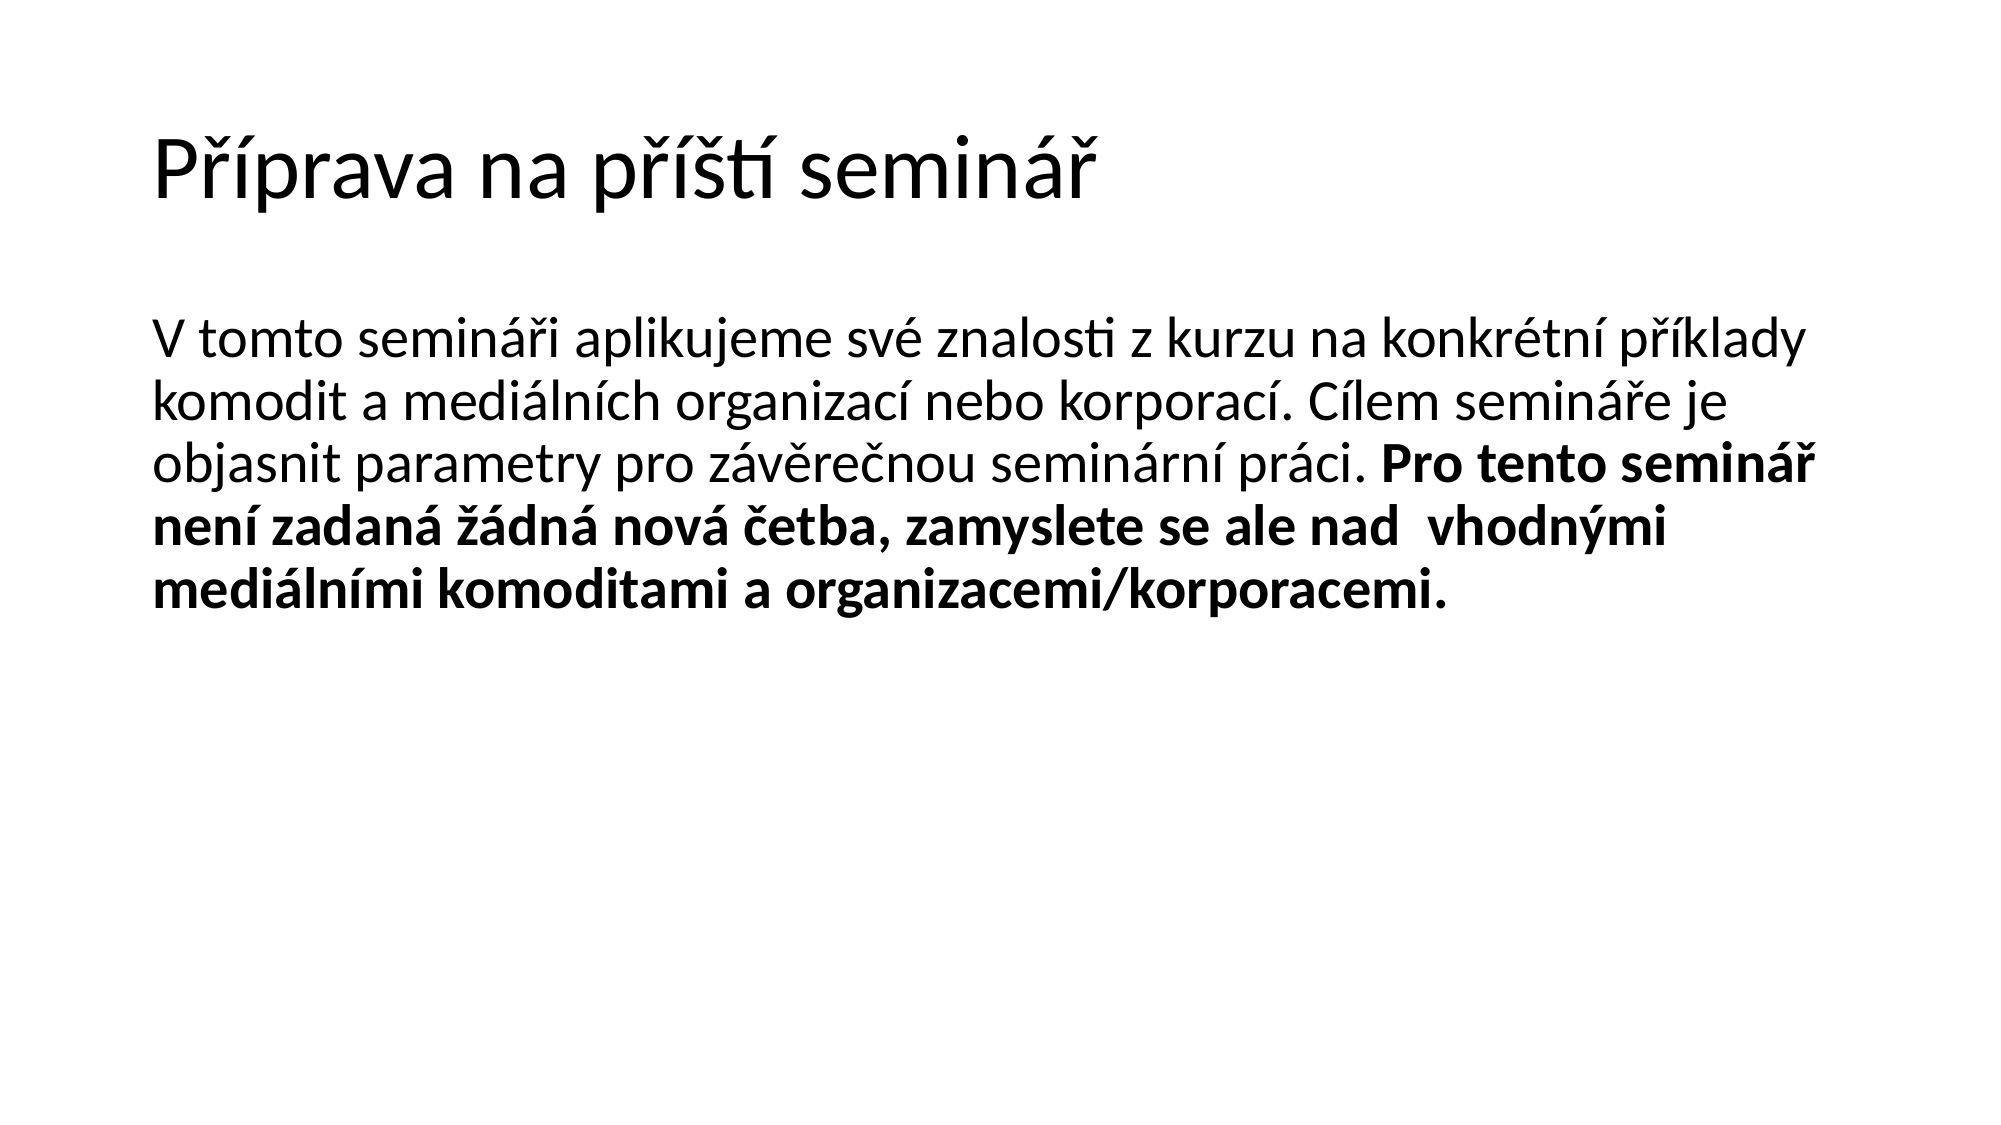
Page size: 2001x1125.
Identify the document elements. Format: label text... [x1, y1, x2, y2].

list V tomto semináři aplikujeme své znalosti z kurzu na konkrétní příklady komodit a mediálních organizací nebo korporací. Cílem semináře je objasnit parametry pro závěrečnou seminární práci. Pro tento seminář není zadaná žádná nová četba, zamyslete se ale nad vhodnými mediálními komoditami a organizacemi/korporacemi. [137, 299, 1863, 1014]
title Příprava na příští seminář [137, 59, 1863, 278]
